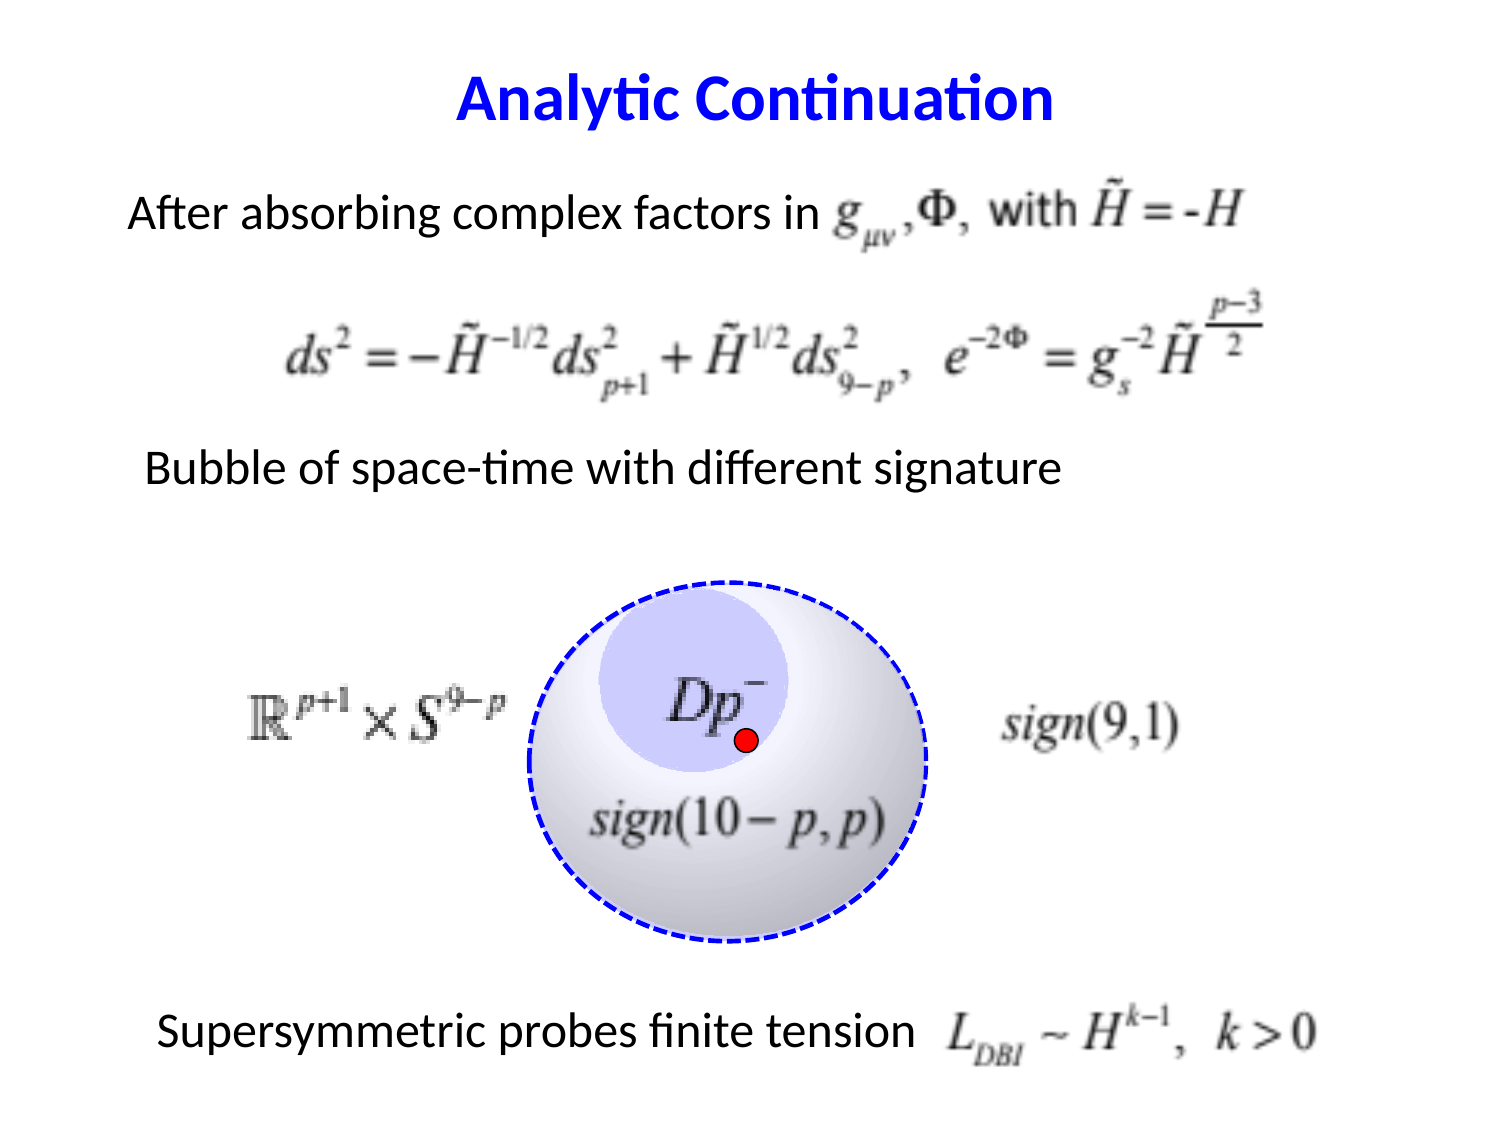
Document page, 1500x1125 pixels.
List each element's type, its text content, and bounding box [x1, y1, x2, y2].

text_box Supersymmetric probes finite tension [141, 989, 932, 1065]
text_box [827, 170, 1251, 258]
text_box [277, 271, 1271, 407]
title Analytic Continuation [81, 0, 1431, 188]
text_box After absorbing complex factors in [112, 172, 823, 247]
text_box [122, 427, 1188, 942]
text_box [938, 987, 1320, 1071]
